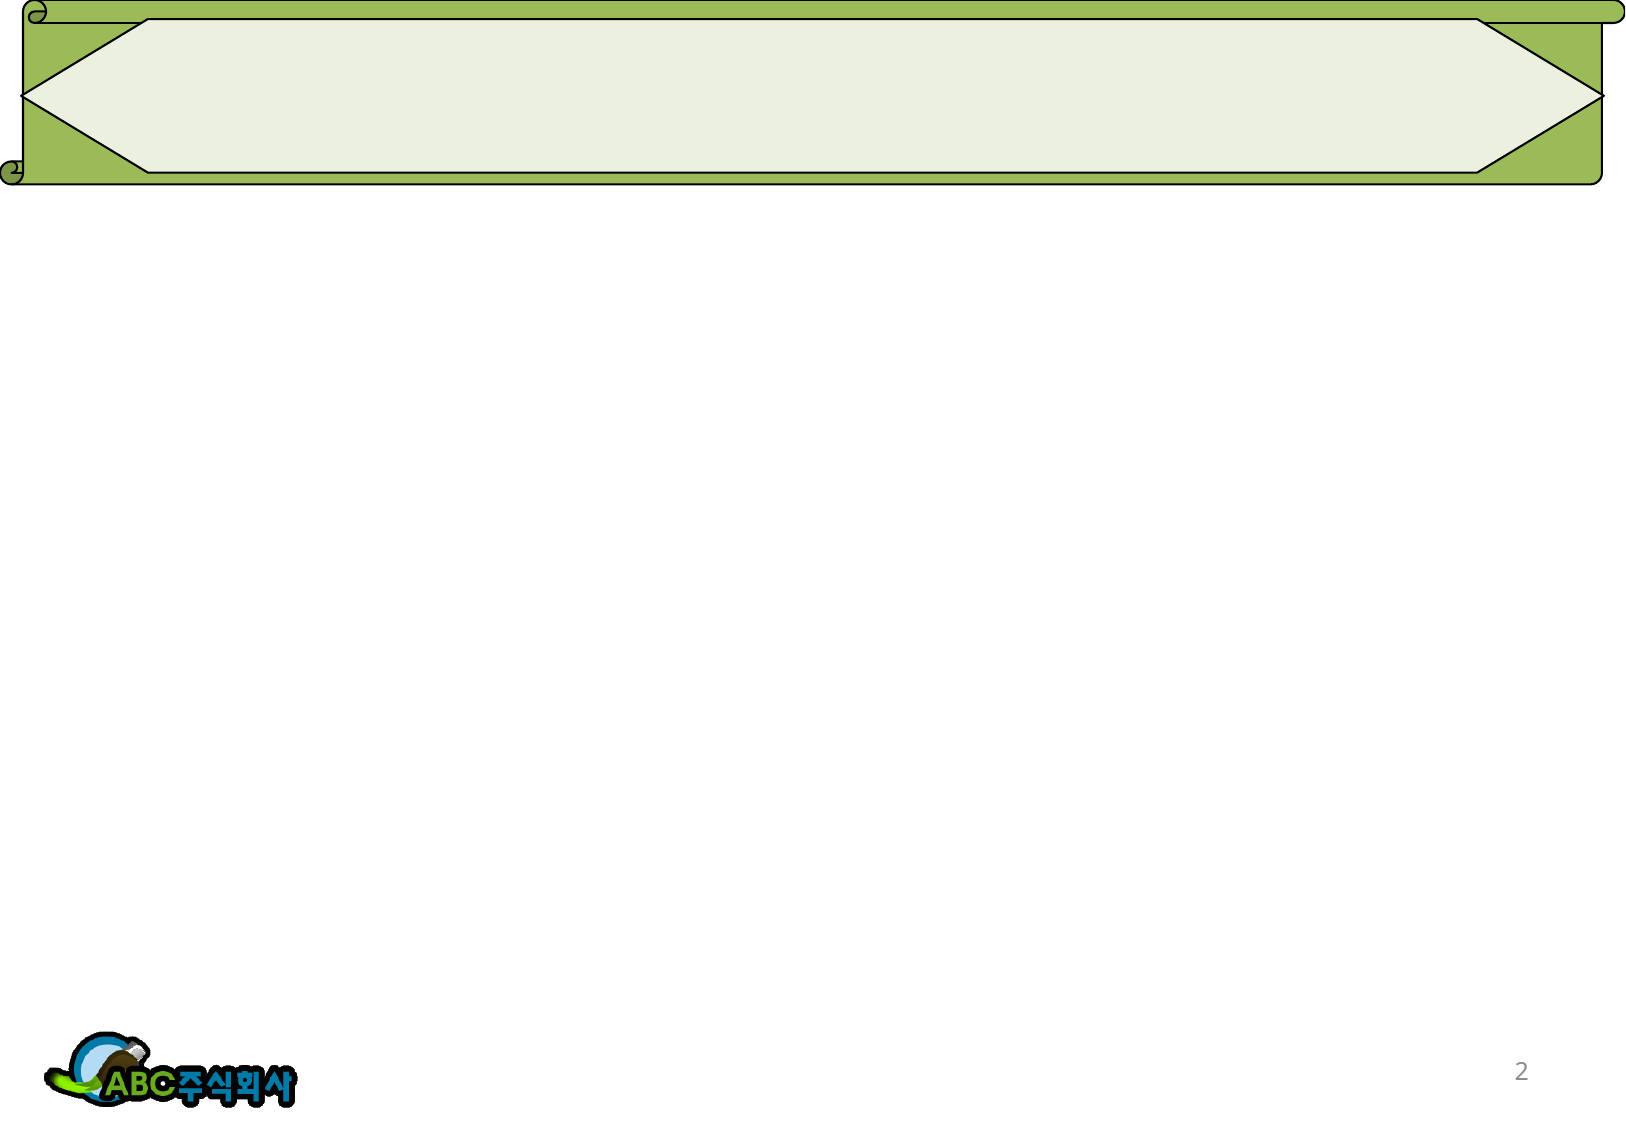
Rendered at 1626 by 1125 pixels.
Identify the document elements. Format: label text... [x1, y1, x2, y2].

slide_number 2 [1164, 1042, 1544, 1103]
picture [32, 1023, 305, 1113]
